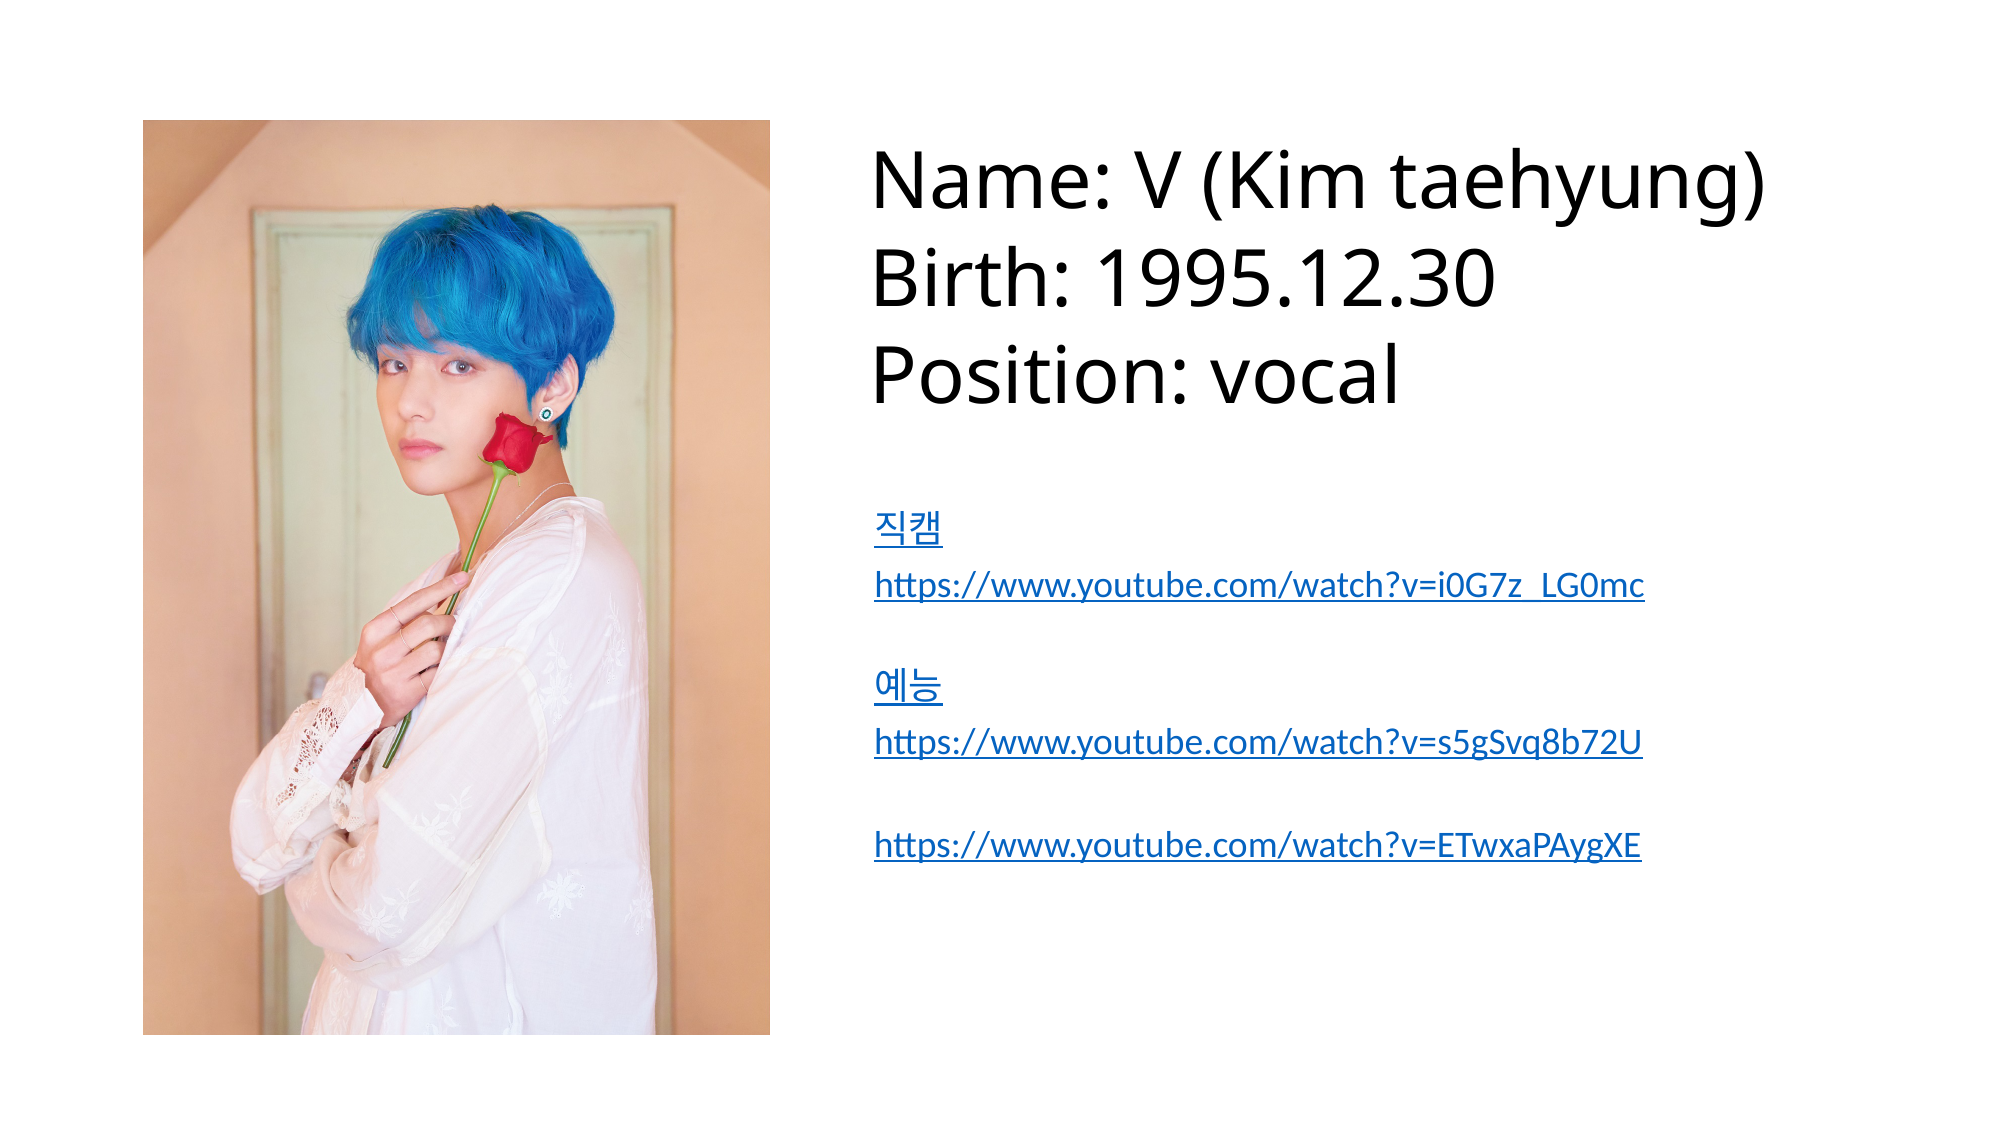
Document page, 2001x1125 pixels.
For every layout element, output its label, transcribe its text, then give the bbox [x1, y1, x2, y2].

text_box Name: V (Kim taehyung) Birth: 1995.12.30 Position: vocal [854, 132, 1884, 428]
text_box 예능 https://www.youtube.com/watch?v=s5gSvq8b72U [859, 655, 1658, 770]
text_box https://www.youtube.com/watch?v=ETwxaPAygXE [859, 812, 1658, 872]
text_box 직캠 https://www.youtube.com/watch?v=i0G7z_LG0mc [859, 497, 1660, 612]
picture [143, 120, 770, 1035]
